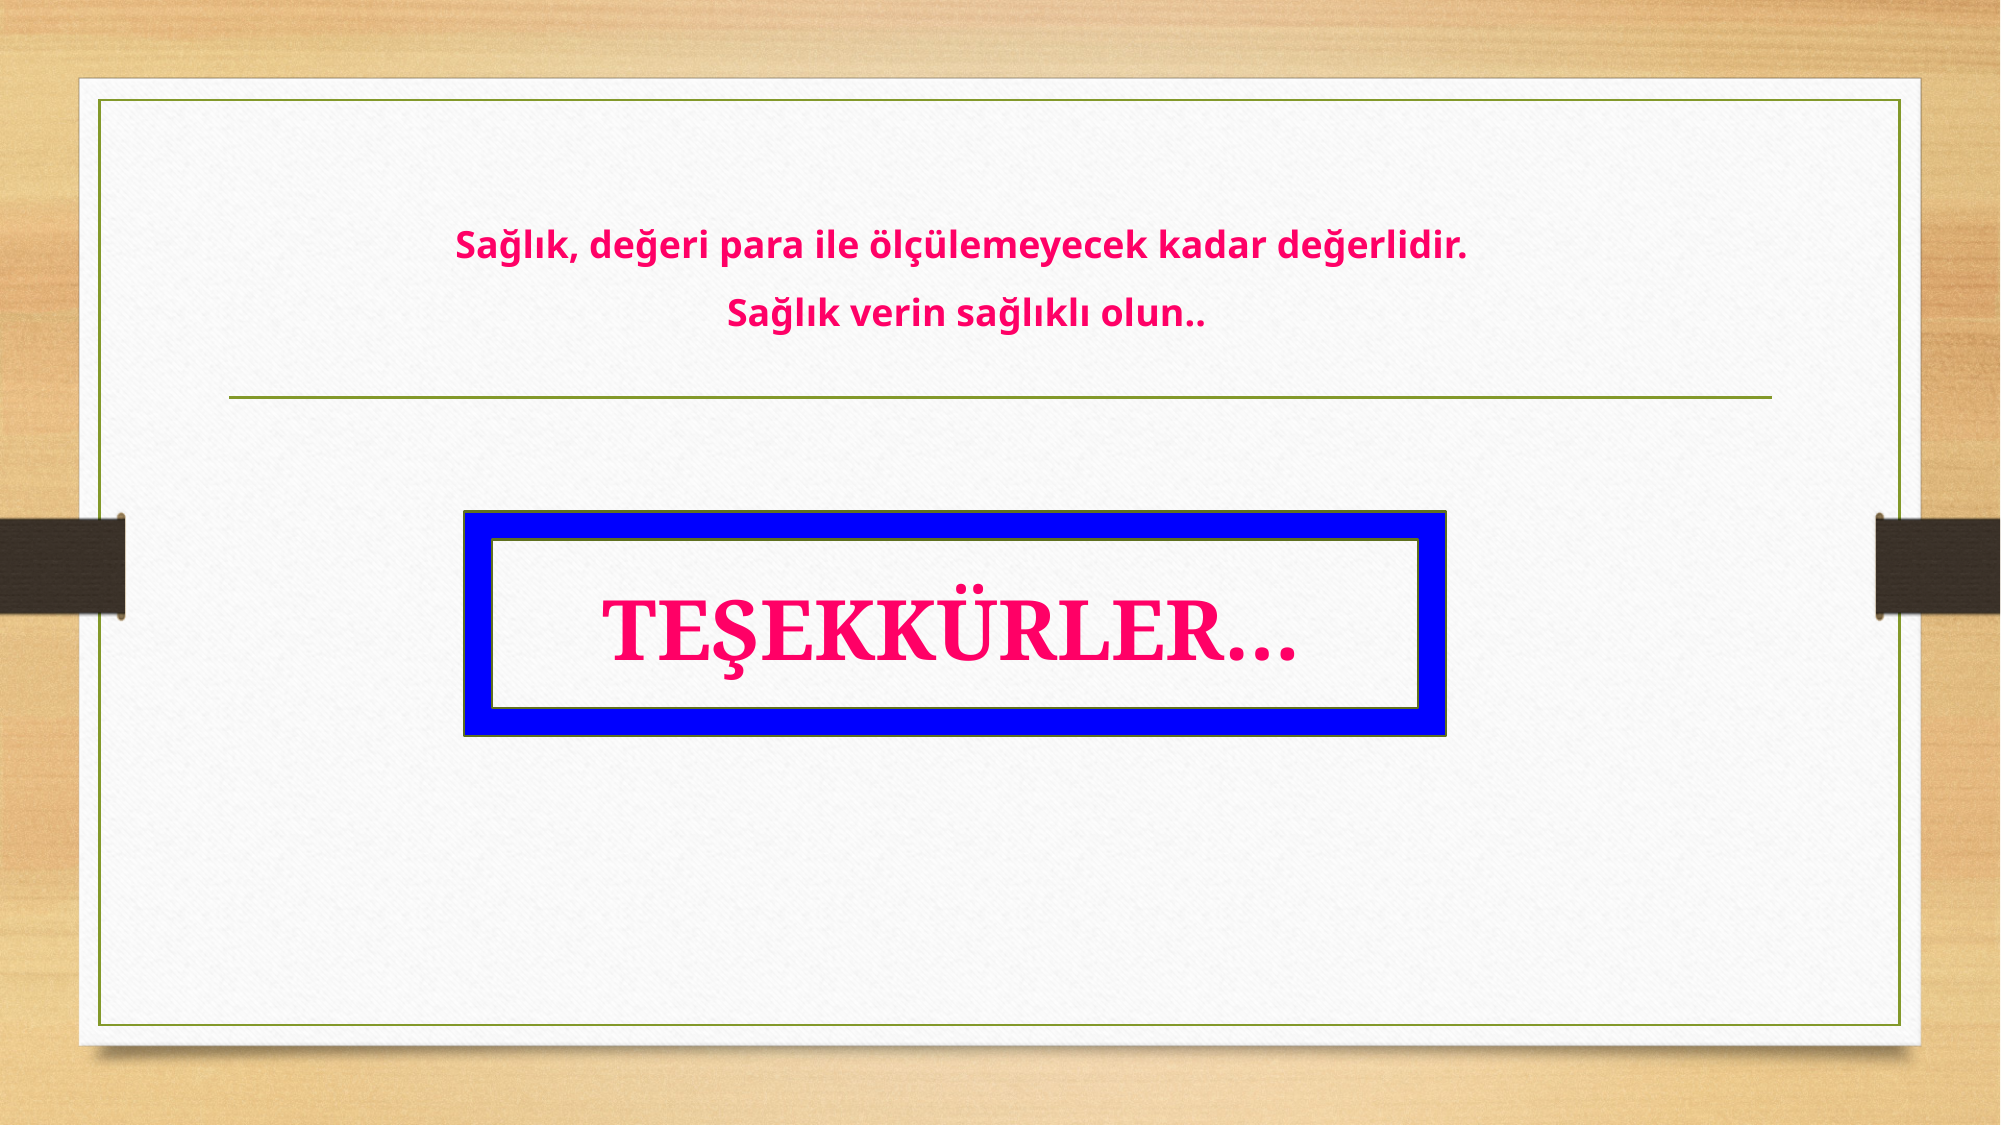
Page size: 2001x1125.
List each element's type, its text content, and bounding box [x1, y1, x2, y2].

picture [0, 0, 2001, 1125]
text_box TEŞEKKÜRLER… [493, 569, 1415, 685]
text_box [463, 510, 1447, 737]
text_box Sağlık, değeri para ile ölçülemeyecek kadar değerlidir. Sağlık verin sağlıklı olun.. [368, 191, 1566, 341]
